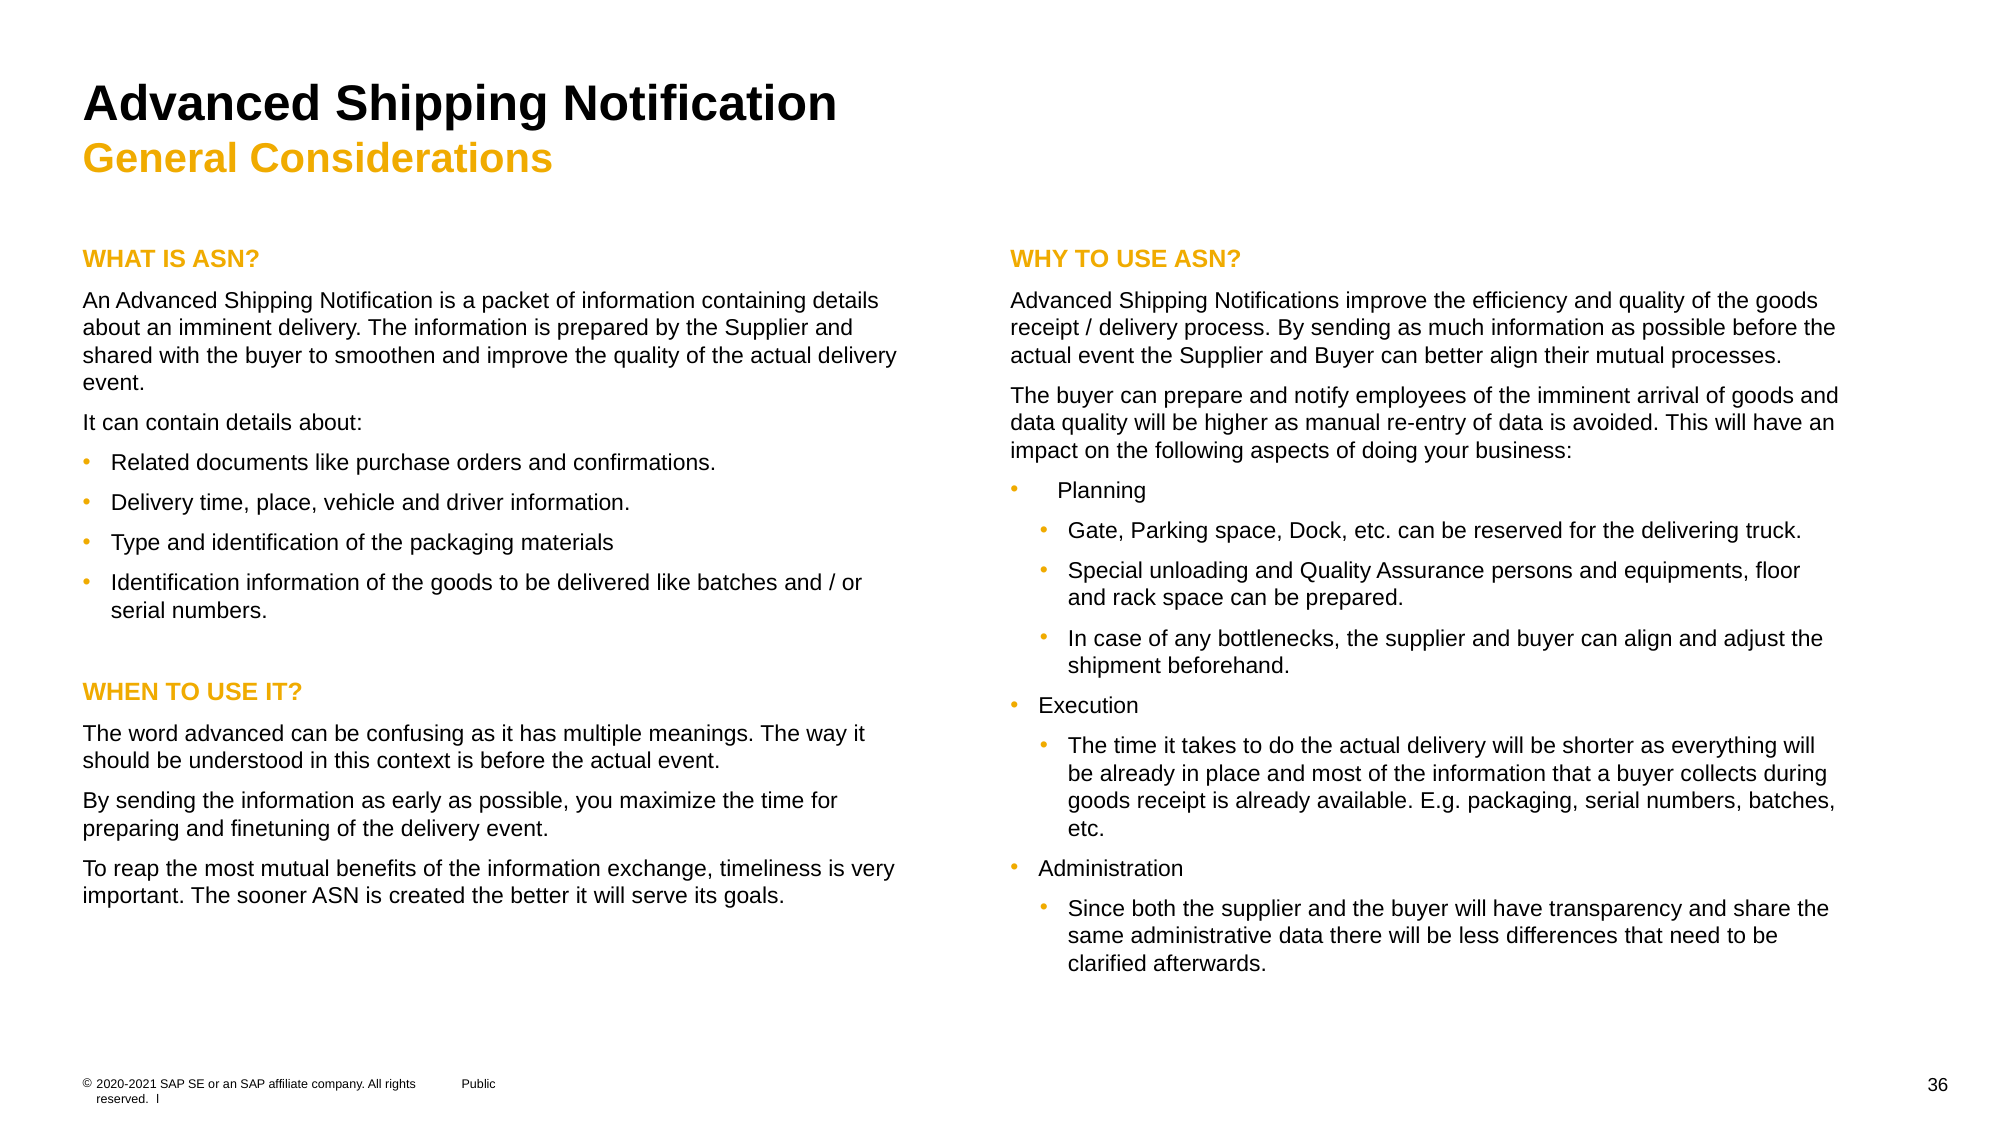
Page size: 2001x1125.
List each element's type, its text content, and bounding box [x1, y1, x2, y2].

text_box WHAT IS ASN? An Advanced Shipping Notification is a packet of information containing details about an imminent delivery. The information is prepared by the Supplier and shared with the buyer to smoothen and improve the quality of the actual delivery event. It can contain details about: Related documents like purchase orders and confirmations. Delivery time, place, vehicle and driver information. Type and identification of the packaging materials Identification information of the goods to be delivered like batches and / or serial numbers. WHEN TO USE IT? The word advanced can be confusing as it has multiple meanings. The way it should be understood in this context is before the actual event. By sending the information as early as possible, you maximize the time for preparing and finetuning of the delivery event. To reap the most mutual benefits of the information exchange, timeliness is very important. The sooner ASN is created the better it will serve its goals. [82, 242, 915, 1061]
list WHY TO USE ASN? Advanced Shipping Notifications improve the efficiency and quality of the goods receipt / delivery process. By sending as much information as possible before the actual event the Supplier and Buyer can better align their mutual processes. The buyer can prepare and notify employees of the imminent arrival of goods and data quality will be higher as manual re-entry of data is avoided. This will have an impact on the following aspects of doing your business: Planning Gate, Parking space, Dock, etc. can be reserved for the delivering truck. Special unloading and Quality Assurance persons and equipments, floor and rack space can be prepared. In case of any bottlenecks, the supplier and buyer can align and adjust the shipment beforehand. Execution The time it takes to do the actual delivery will be shorter as everything will be already in place and most of the information that a buyer collects during goods receipt is already available. E.g. packaging, serial numbers, batches, etc. Administration Since both the supplier and the buyer will have transparency and share the same administrative data there will be less differences that need to be clarified afterwards. [1010, 242, 1843, 1061]
title Advanced Shipping Notification General Considerations [82, 70, 1918, 182]
